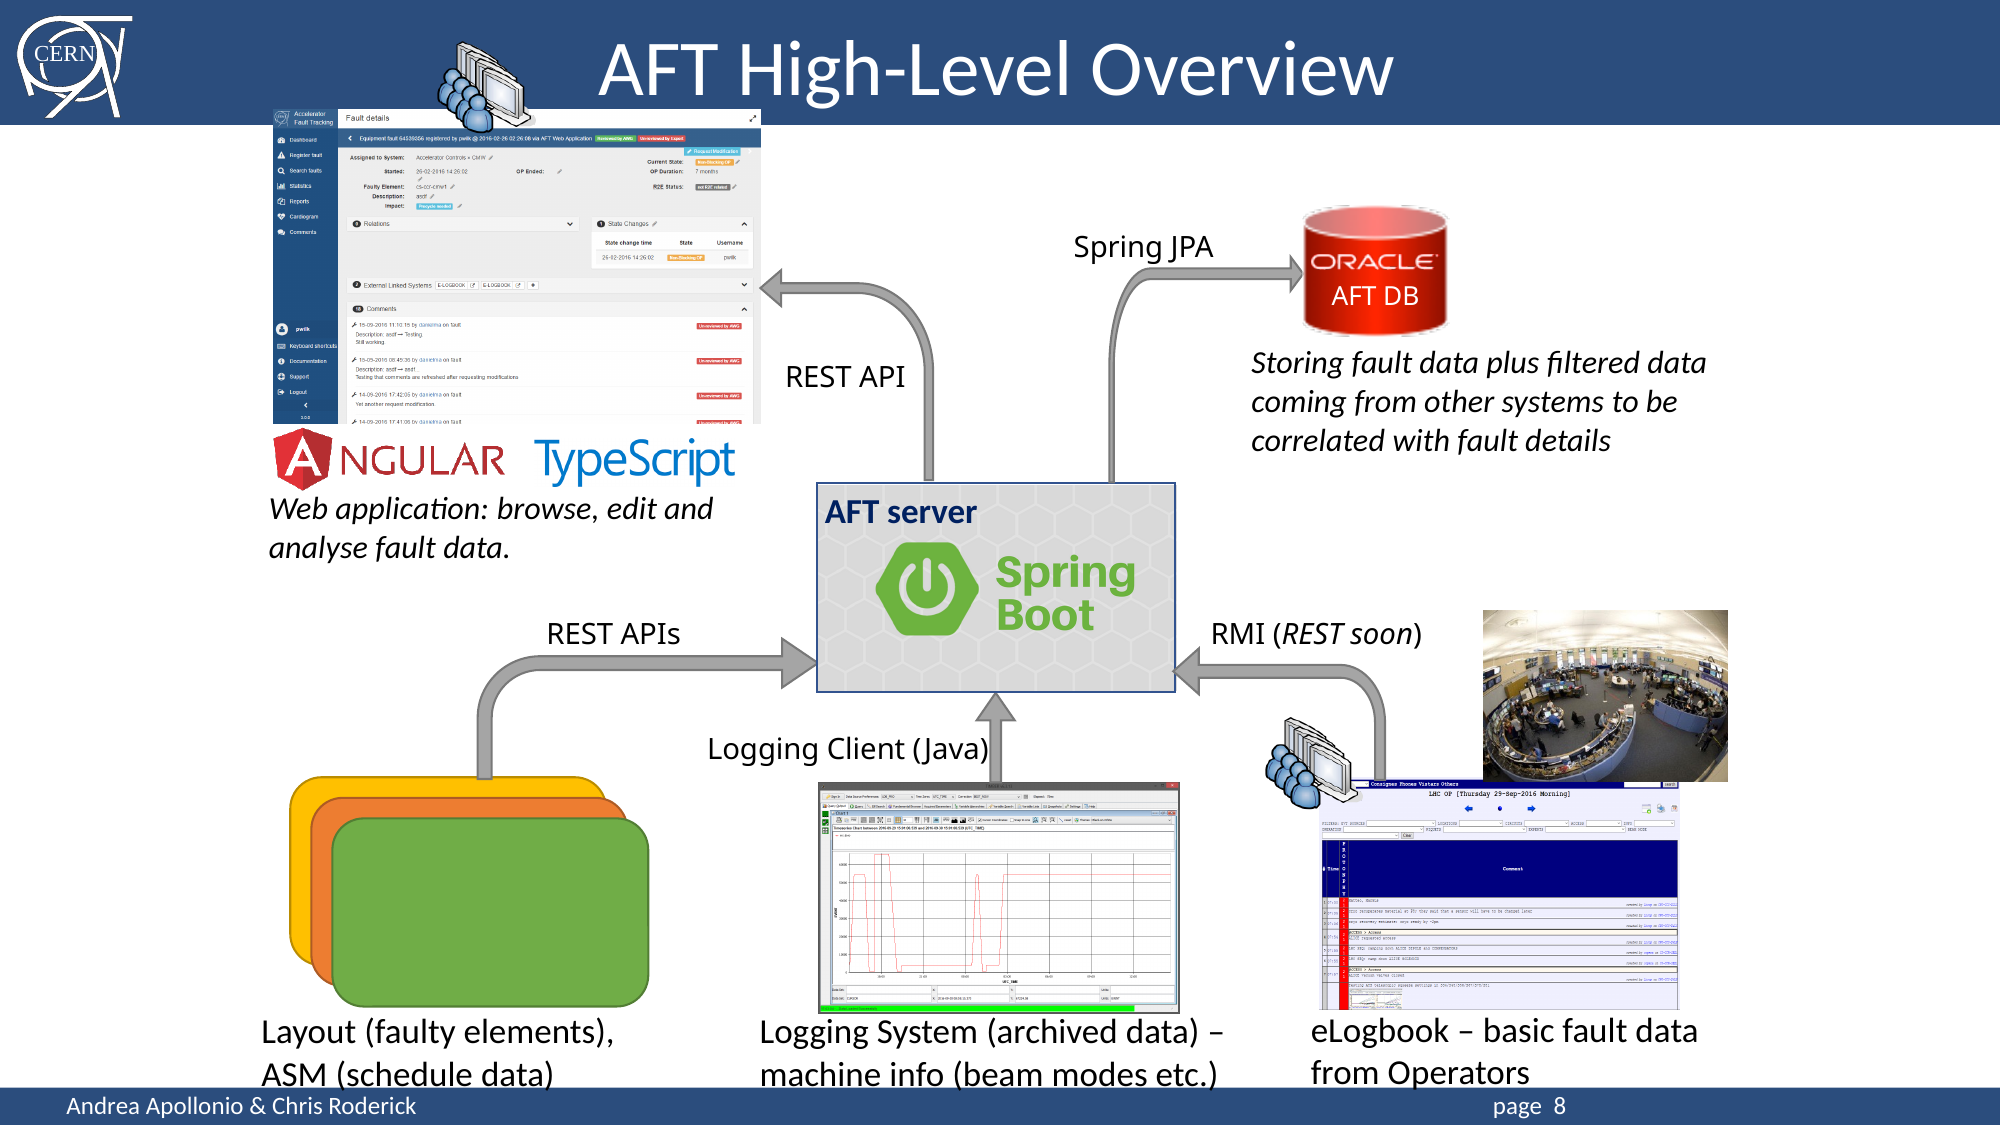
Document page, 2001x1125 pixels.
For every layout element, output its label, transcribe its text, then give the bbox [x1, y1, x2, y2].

text_box REST APIs [538, 607, 712, 659]
picture [1318, 610, 1728, 1010]
text_box Web application: browse, edit and analyse fault data. [518, 480, 786, 573]
text_box [990, 773, 1001, 780]
text_box [765, 270, 934, 478]
text_box Logging Client (Java) [699, 722, 1029, 773]
picture [818, 781, 1180, 1015]
text_box Layout (faulty elements), ASM (schedule data) [253, 1001, 737, 1101]
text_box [815, 480, 1177, 692]
text_box eLogbook – basic fault data from Operators [1303, 999, 1749, 1099]
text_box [433, 40, 537, 135]
text_box Storing fault data plus filtered data coming from other systems to be correlated with fault details [1243, 334, 1735, 466]
text_box Spring JPA [1066, 220, 1239, 271]
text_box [1302, 204, 1450, 339]
picture [265, 108, 761, 583]
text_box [1261, 789, 1365, 811]
title AFT High-Level Overview [322, 0, 1673, 145]
text_box [477, 638, 810, 775]
text_box [976, 699, 1015, 722]
text_box Logging System (archived data) – machine info (beam modes etc.) [752, 1001, 1256, 1101]
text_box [290, 776, 649, 1007]
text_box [1172, 607, 1460, 781]
text_box [1109, 257, 1297, 478]
picture [533, 437, 735, 487]
text_box REST API [777, 351, 929, 402]
